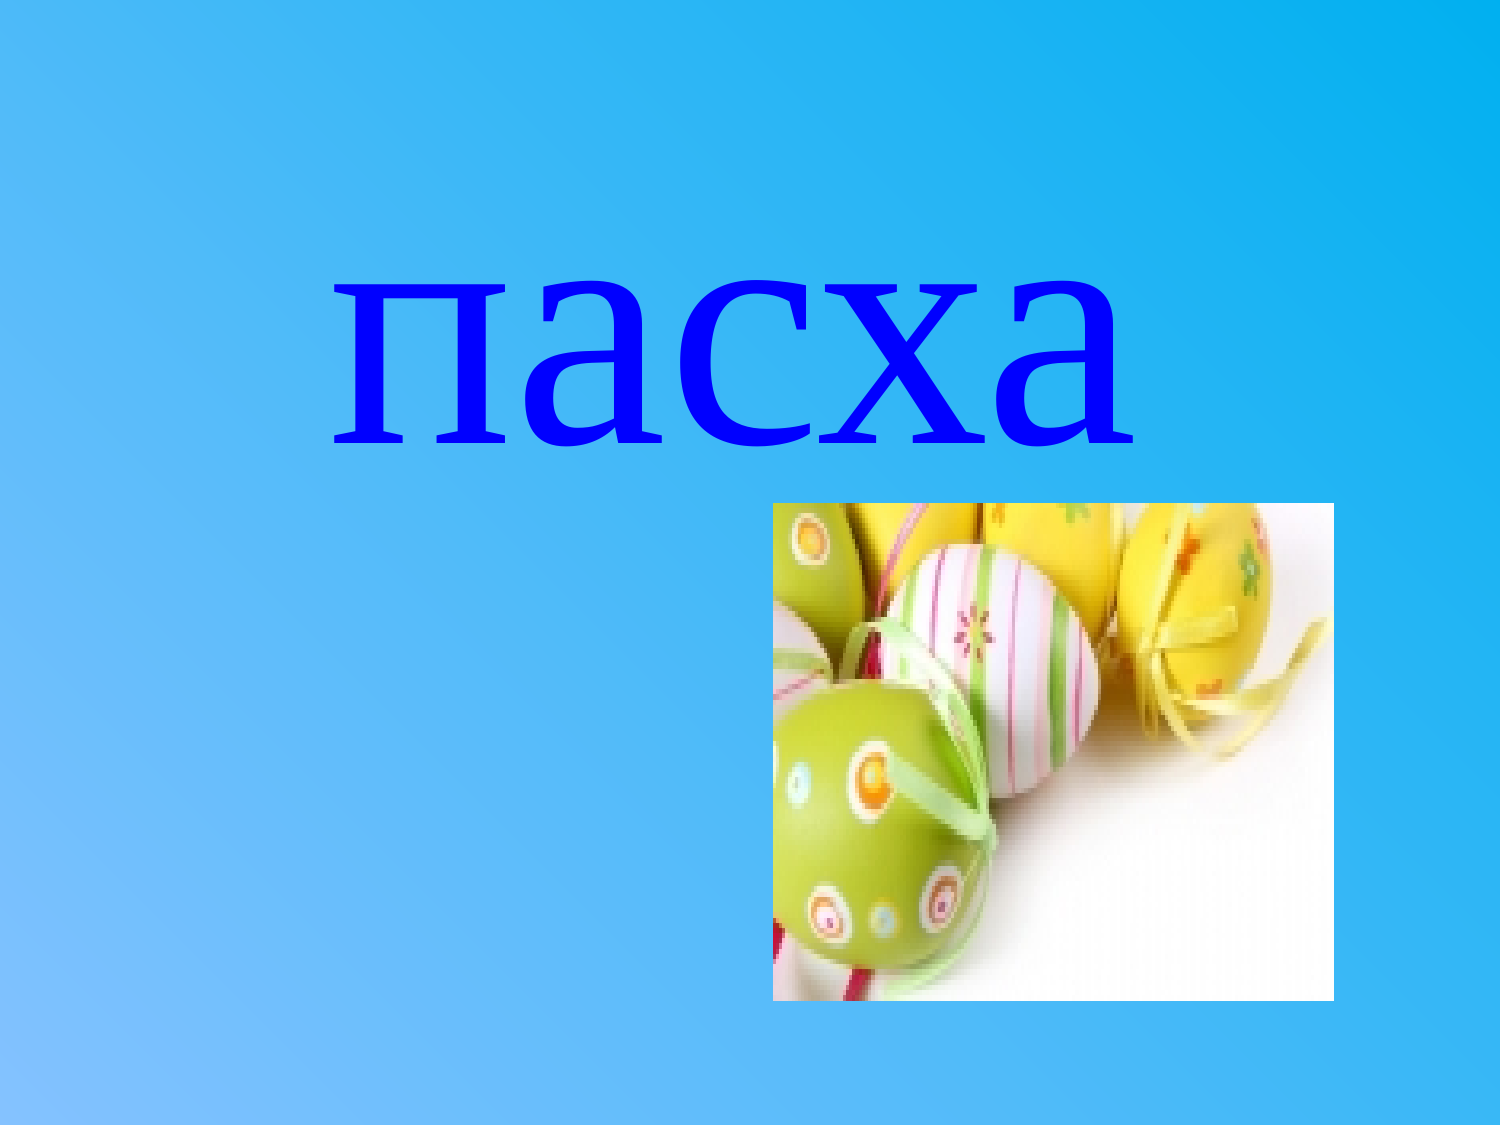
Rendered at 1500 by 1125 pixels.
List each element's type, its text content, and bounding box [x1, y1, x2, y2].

picture [773, 503, 1334, 1001]
title пасха [58, 210, 1409, 399]
